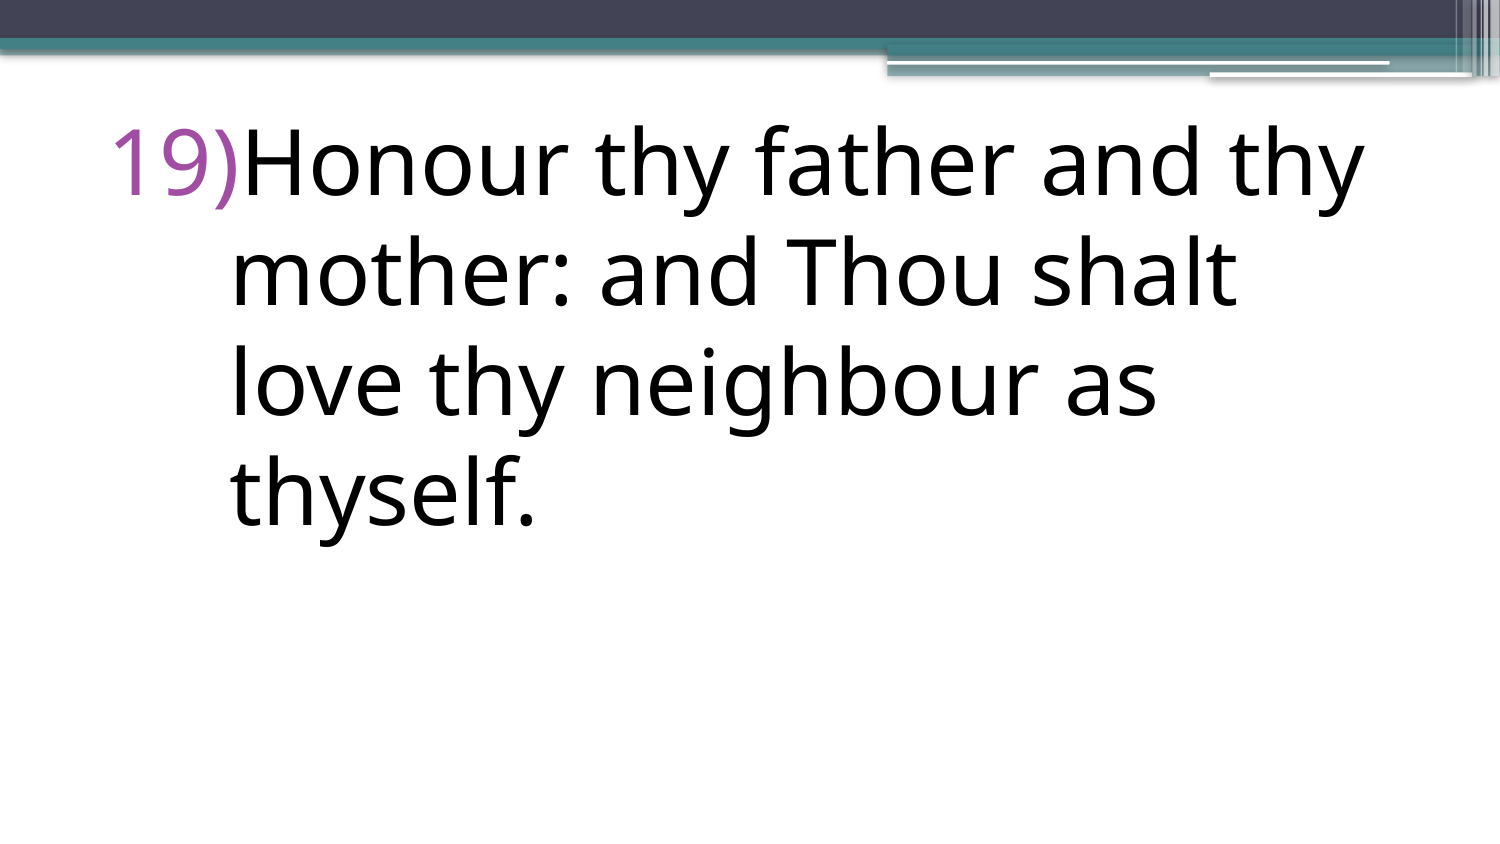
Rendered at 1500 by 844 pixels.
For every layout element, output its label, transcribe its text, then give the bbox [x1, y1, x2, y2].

list Honour thy father and thy mother: and Thou shalt love thy neighbour as thyself. [75, 96, 1425, 809]
